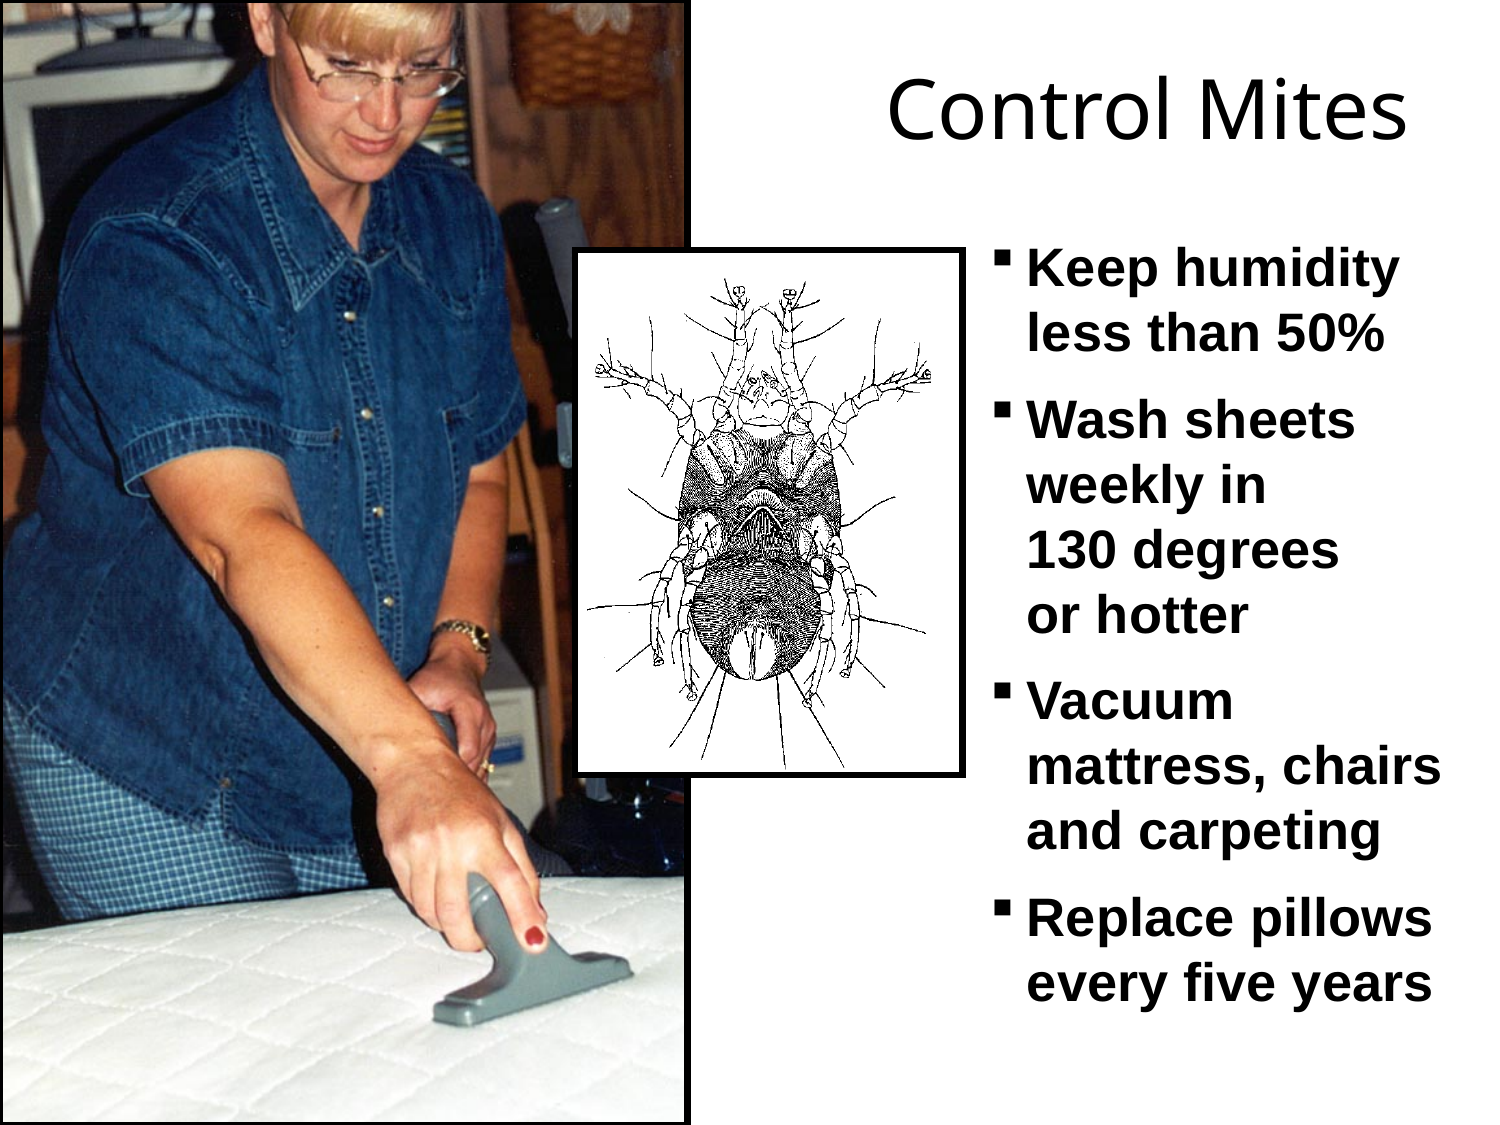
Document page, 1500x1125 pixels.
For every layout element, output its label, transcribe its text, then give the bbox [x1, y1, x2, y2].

title Control Mites [688, 12, 1425, 200]
picture [0, 0, 937, 1125]
text_box [686, 249, 963, 775]
list Keep humidity less than 50% Wash sheets weekly in 130 degrees or hotter Vacuum mattress, chairs and carpeting Replace pillows every five years [975, 224, 1488, 1063]
